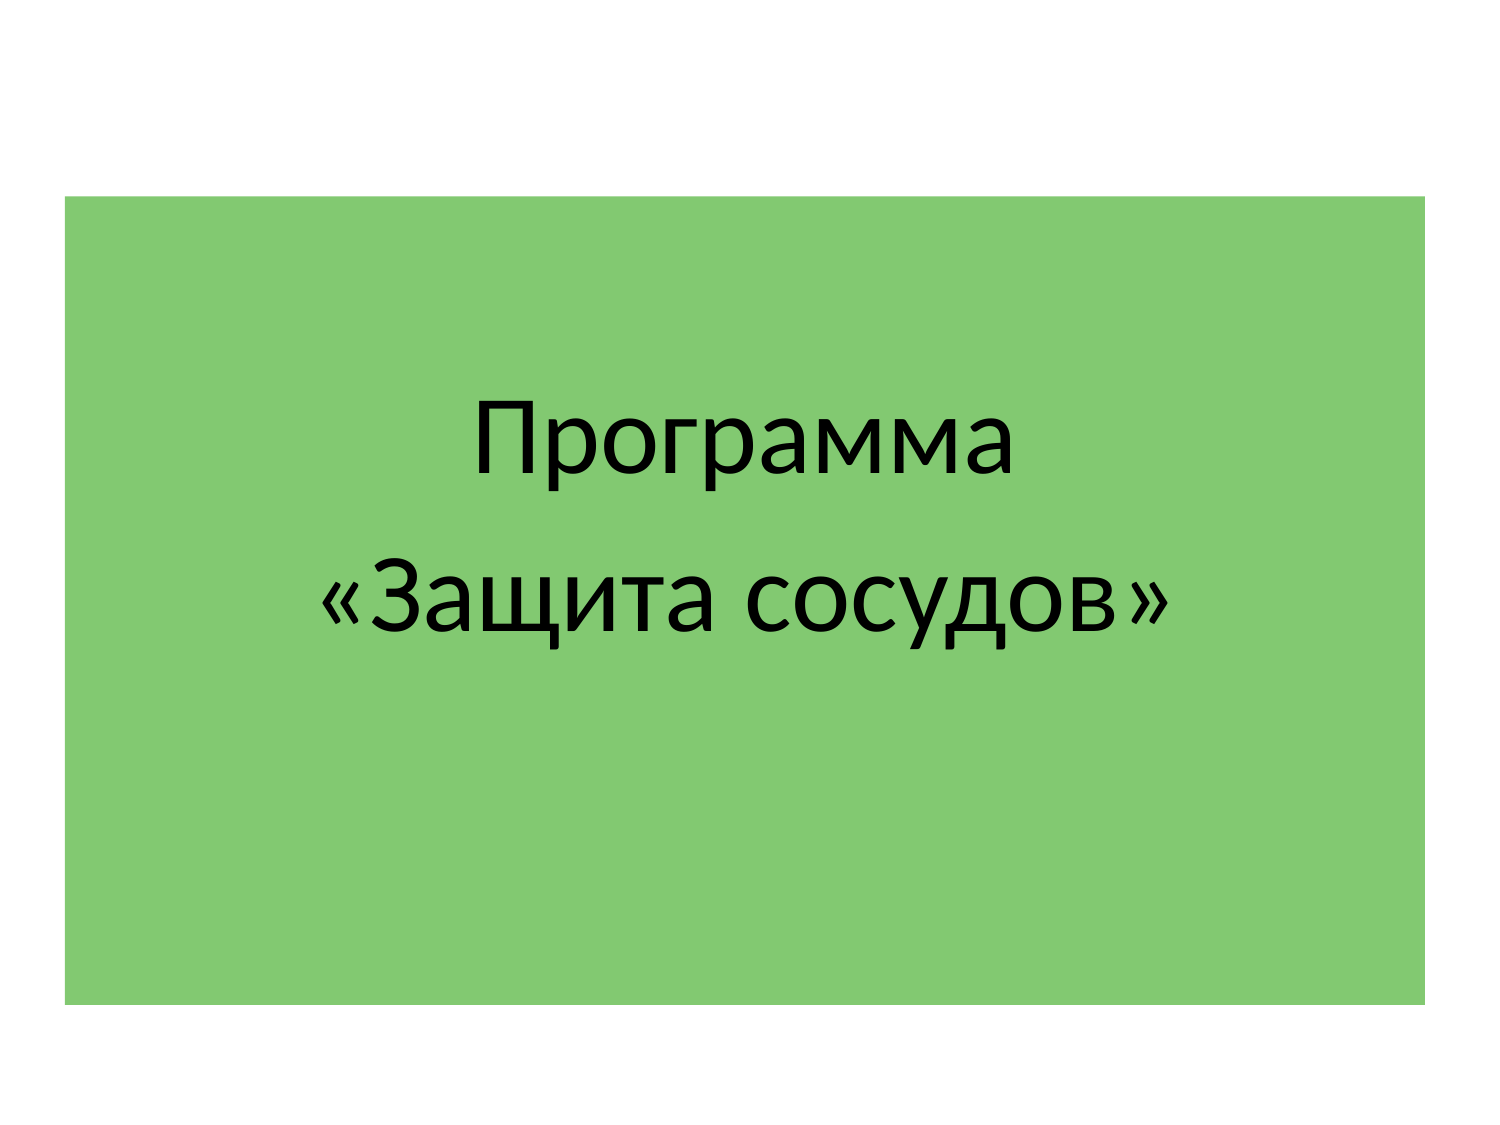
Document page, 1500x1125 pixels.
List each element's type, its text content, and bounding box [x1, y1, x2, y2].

list Программа «Защита сосудов» [64, 196, 1425, 1005]
